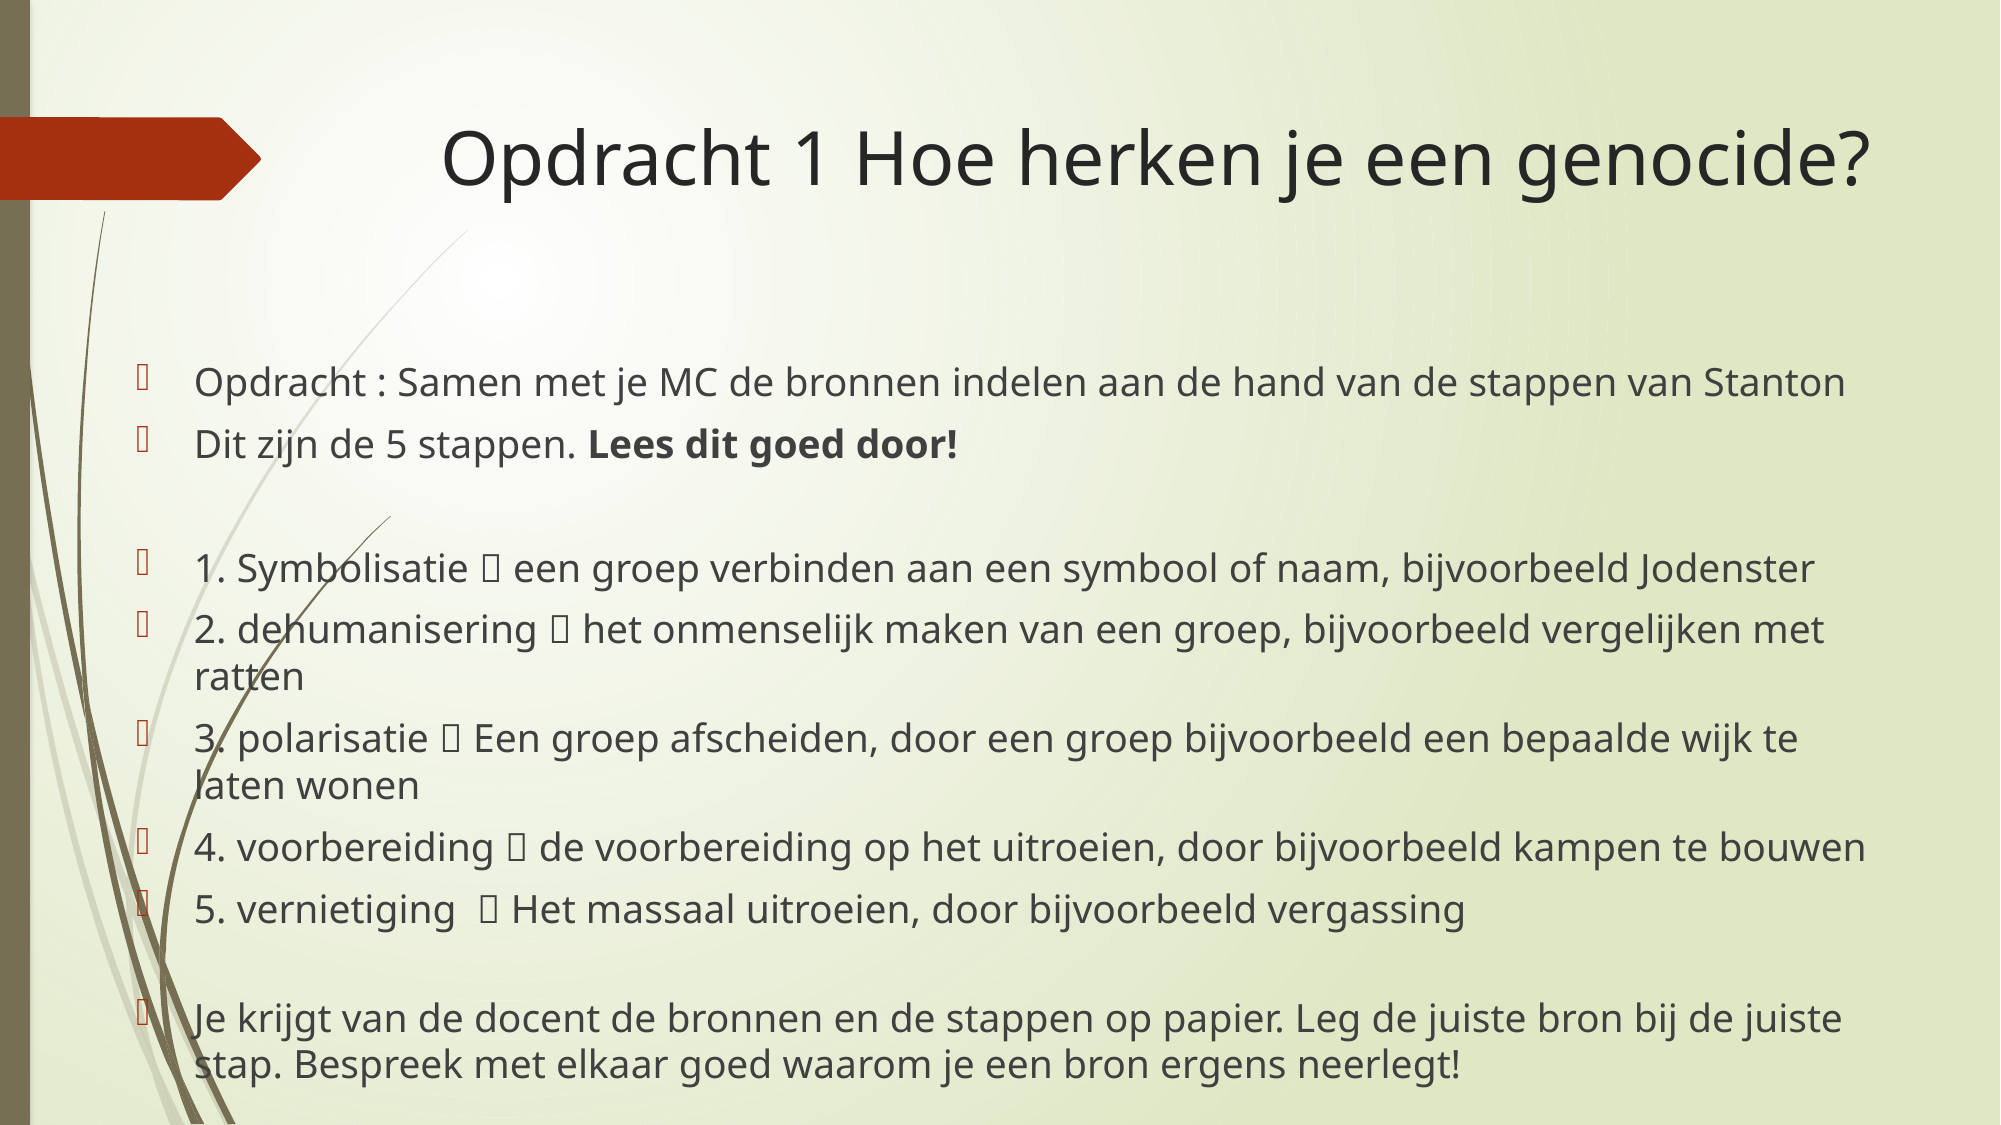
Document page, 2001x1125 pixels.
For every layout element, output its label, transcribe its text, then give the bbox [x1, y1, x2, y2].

title Opdracht 1 Hoe herken je een genocide? [425, 102, 1888, 313]
list Opdracht : Samen met je MC de bronnen indelen aan de hand van de stappen van Stanton Dit zijn de 5 stappen. Lees dit goed door! 1. Symbolisatie  een groep verbinden aan een symbool of naam, bijvoorbeeld Jodenster 2. dehumanisering  het onmenselijk maken van een groep, bijvoorbeeld vergelijken met ratten 3. polarisatie  Een groep afscheiden, door een groep bijvoorbeeld een bepaalde wijk te laten wonen 4. voorbereiding  de voorbereiding op het uitroeien, door bijvoorbeeld kampen te bouwen 5. vernietiging  Het massaal uitroeien, door bijvoorbeeld vergassing Je krijgt van de docent de bronnen en de stappen op papier. Leg de juiste bron bij de juiste stap. Bespreek met elkaar goed waarom je een bron ergens neerlegt! [121, 350, 1888, 1100]
